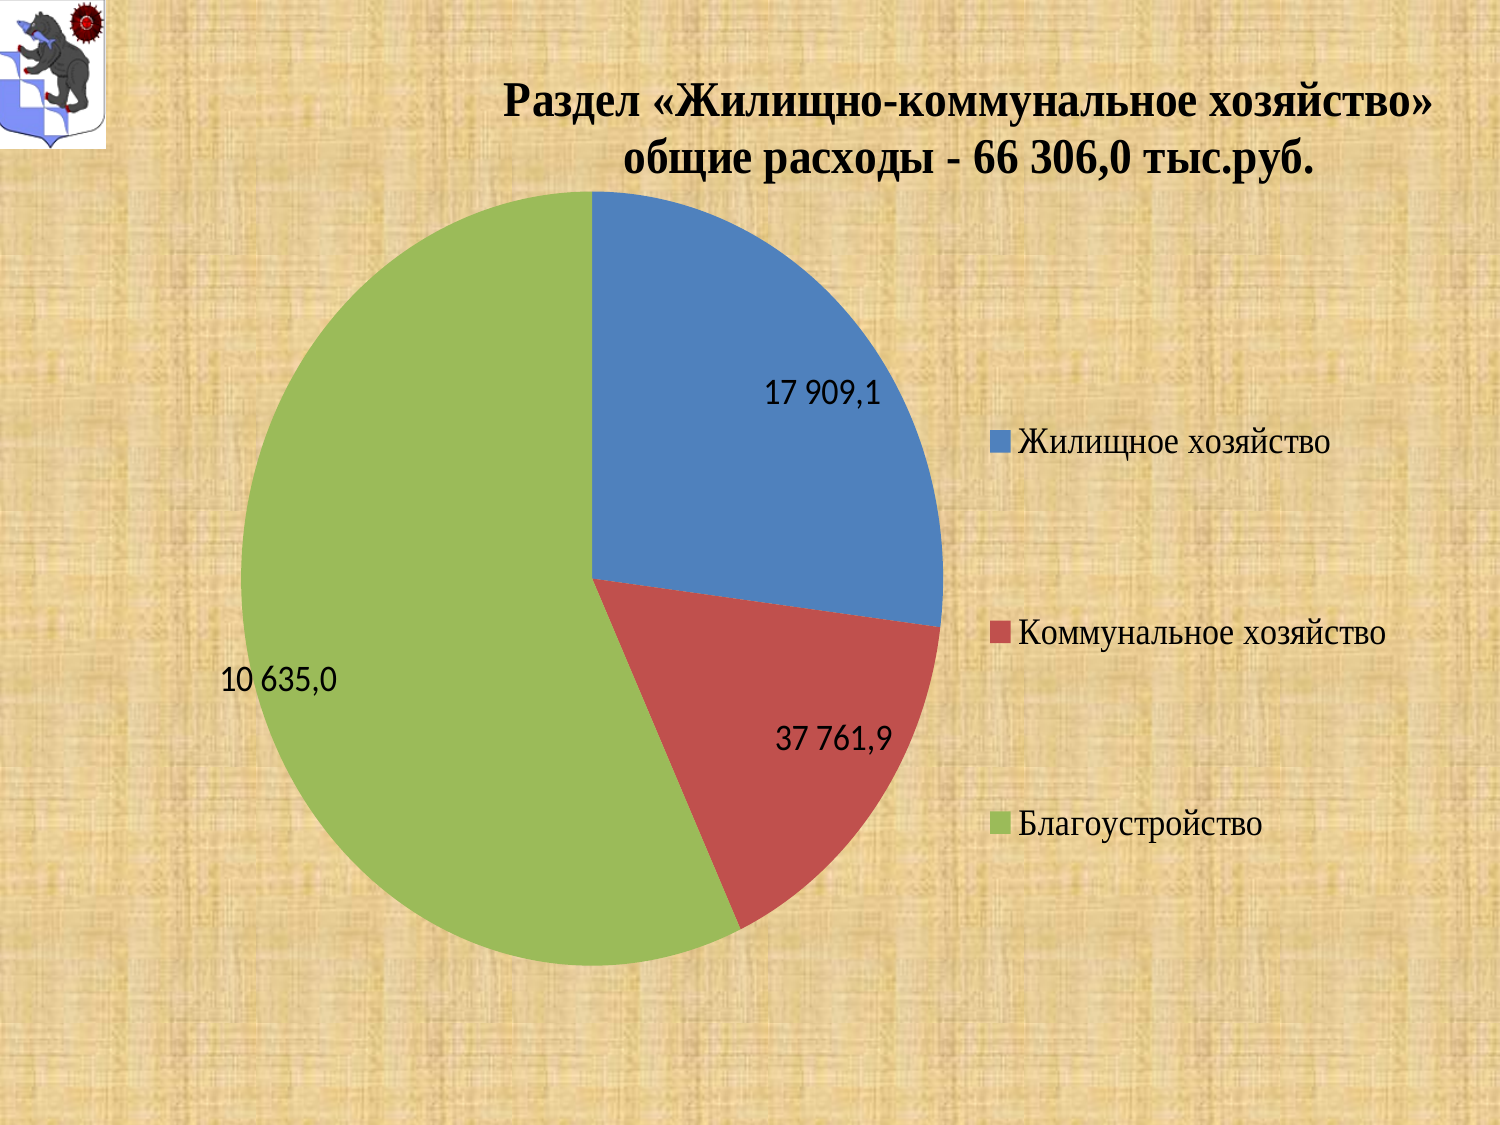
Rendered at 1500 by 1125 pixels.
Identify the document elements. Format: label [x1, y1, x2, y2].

picture [0, 0, 1500, 1125]
chart [123, 54, 1444, 994]
